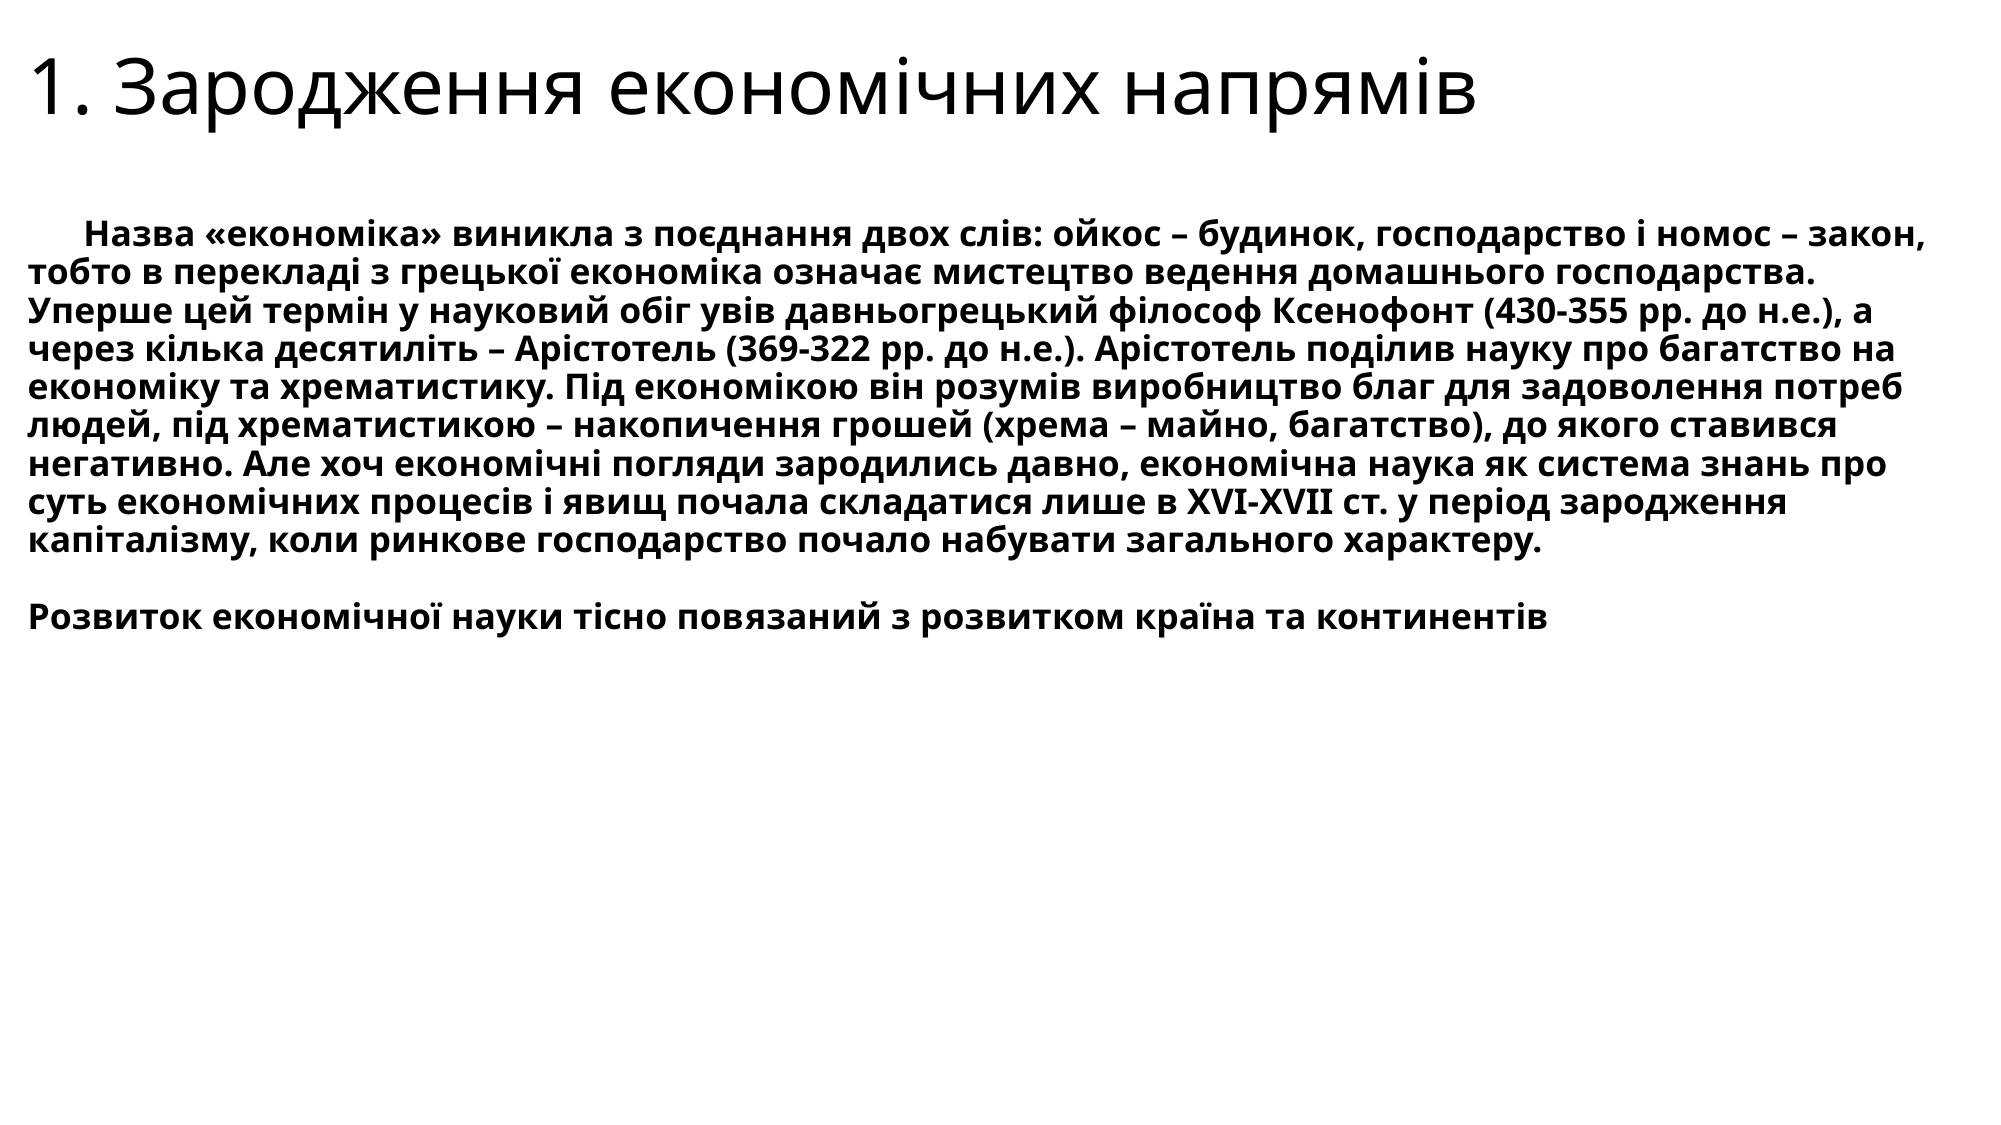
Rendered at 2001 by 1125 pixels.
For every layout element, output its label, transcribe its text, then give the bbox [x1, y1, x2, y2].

title 1. Зародження економічних напрямів Назва «економіка» виникла з поєднання двох слів: ойкос – будинок, господарство і номос – закон, тобто в перекладі з грецької економіка означає мистецтво ведення домашнього господарства. Уперше цей термін у науковий обіг увів давньогрецький філософ Ксенофонт (430-355 рр. до н.е.), а через кілька десятиліть – Арістотель (369-322 рр. до н.е.). Арістотель поділив науку про багатство на економіку та хрематистику. Під економікою він розумів виробництво благ для задоволення потреб людей, під хрематистикою – накопичення грошей (хрема – майно, багатство), до якого ставився негативно. Але хоч економічні погляди зародились давно, економічна наука як система знань про суть економічних процесів і явищ почала складатися лише в XVI-XVII ст. у період зародження капіталізму, коли ринкове господарство почало набувати загального характеру. Розвиток економічної науки тісно повязаний з розвитком країна та континентів [12, 38, 1968, 647]
